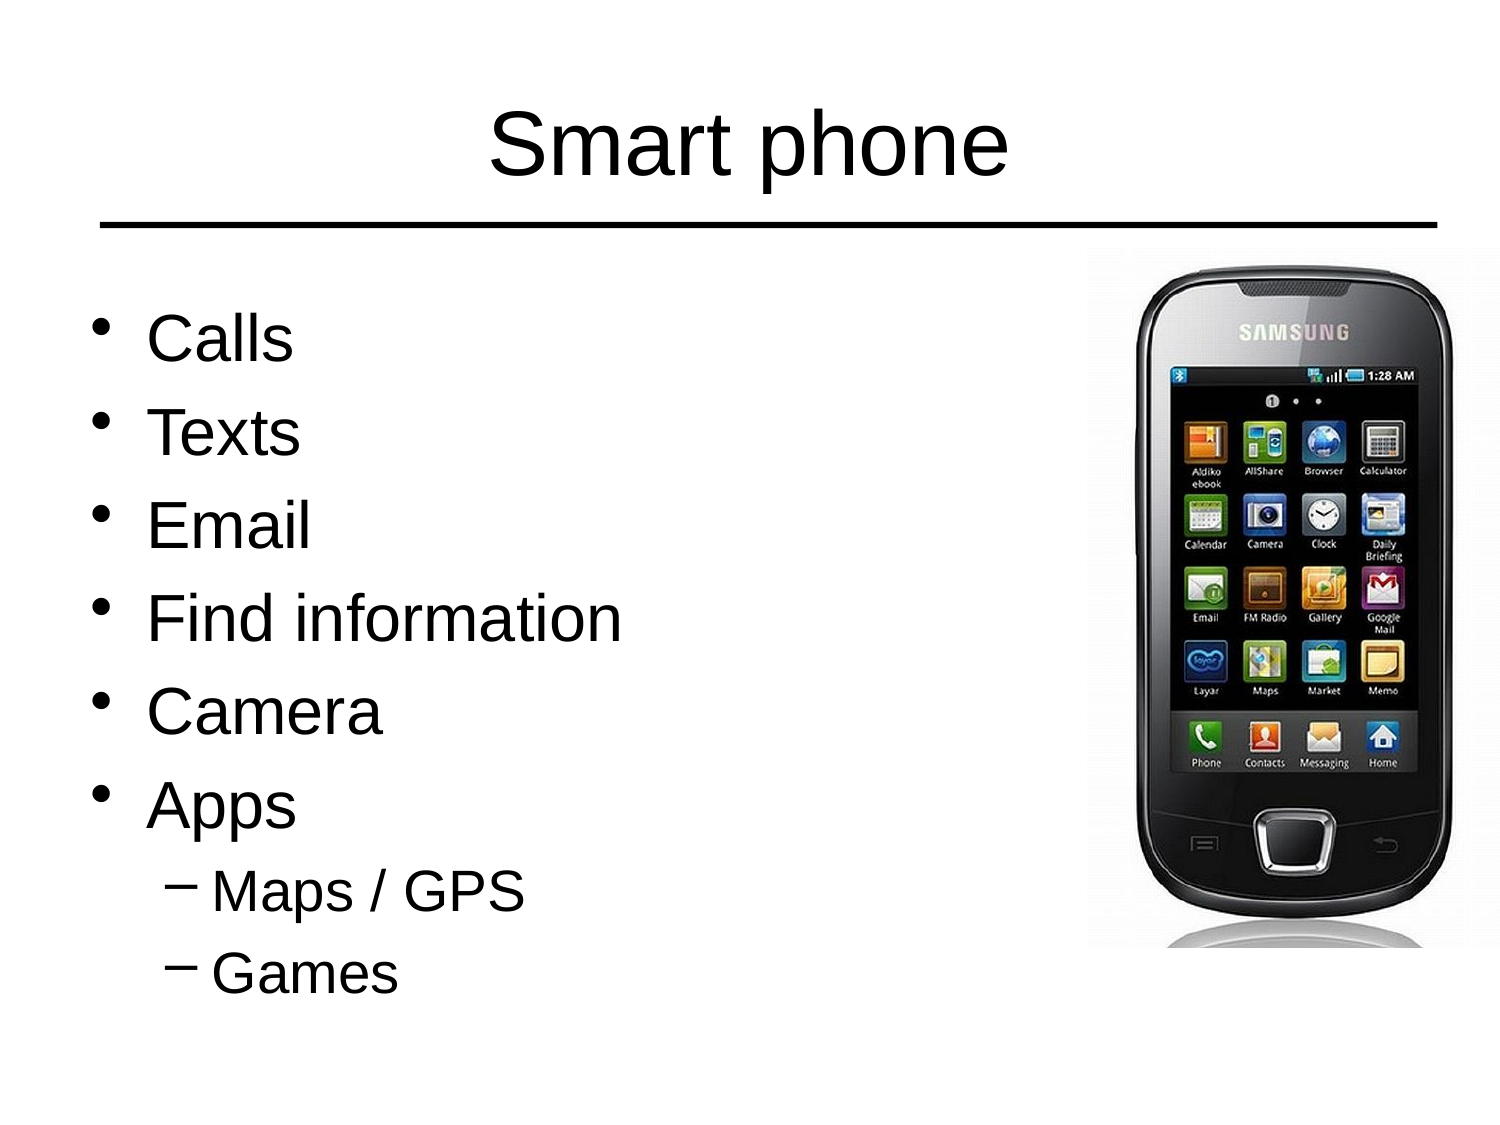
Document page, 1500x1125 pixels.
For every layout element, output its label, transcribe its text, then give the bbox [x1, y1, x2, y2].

picture [1087, 247, 1500, 948]
list Calls Texts Email Find information Camera Apps Maps / GPS Games [75, 287, 1200, 1005]
title Smart phone [75, 45, 1425, 233]
